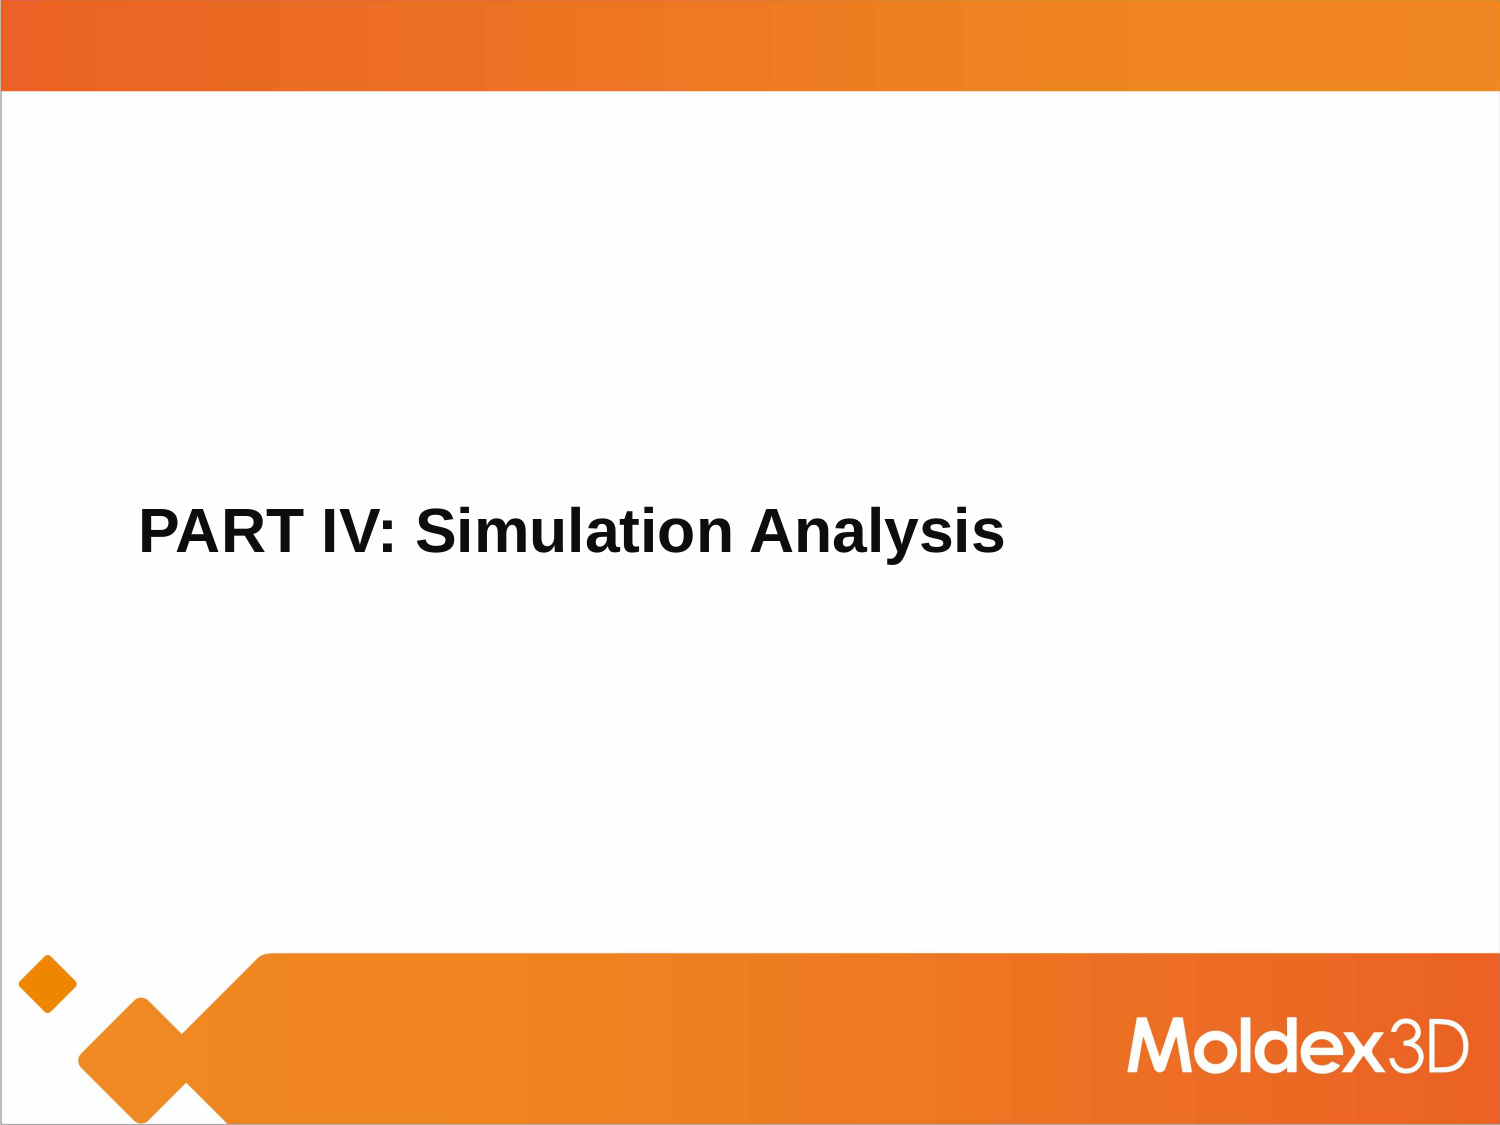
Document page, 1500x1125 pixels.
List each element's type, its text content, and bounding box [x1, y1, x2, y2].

picture [0, 0, 1500, 1125]
title PART IV: Simulation Analysis [123, 433, 1164, 622]
